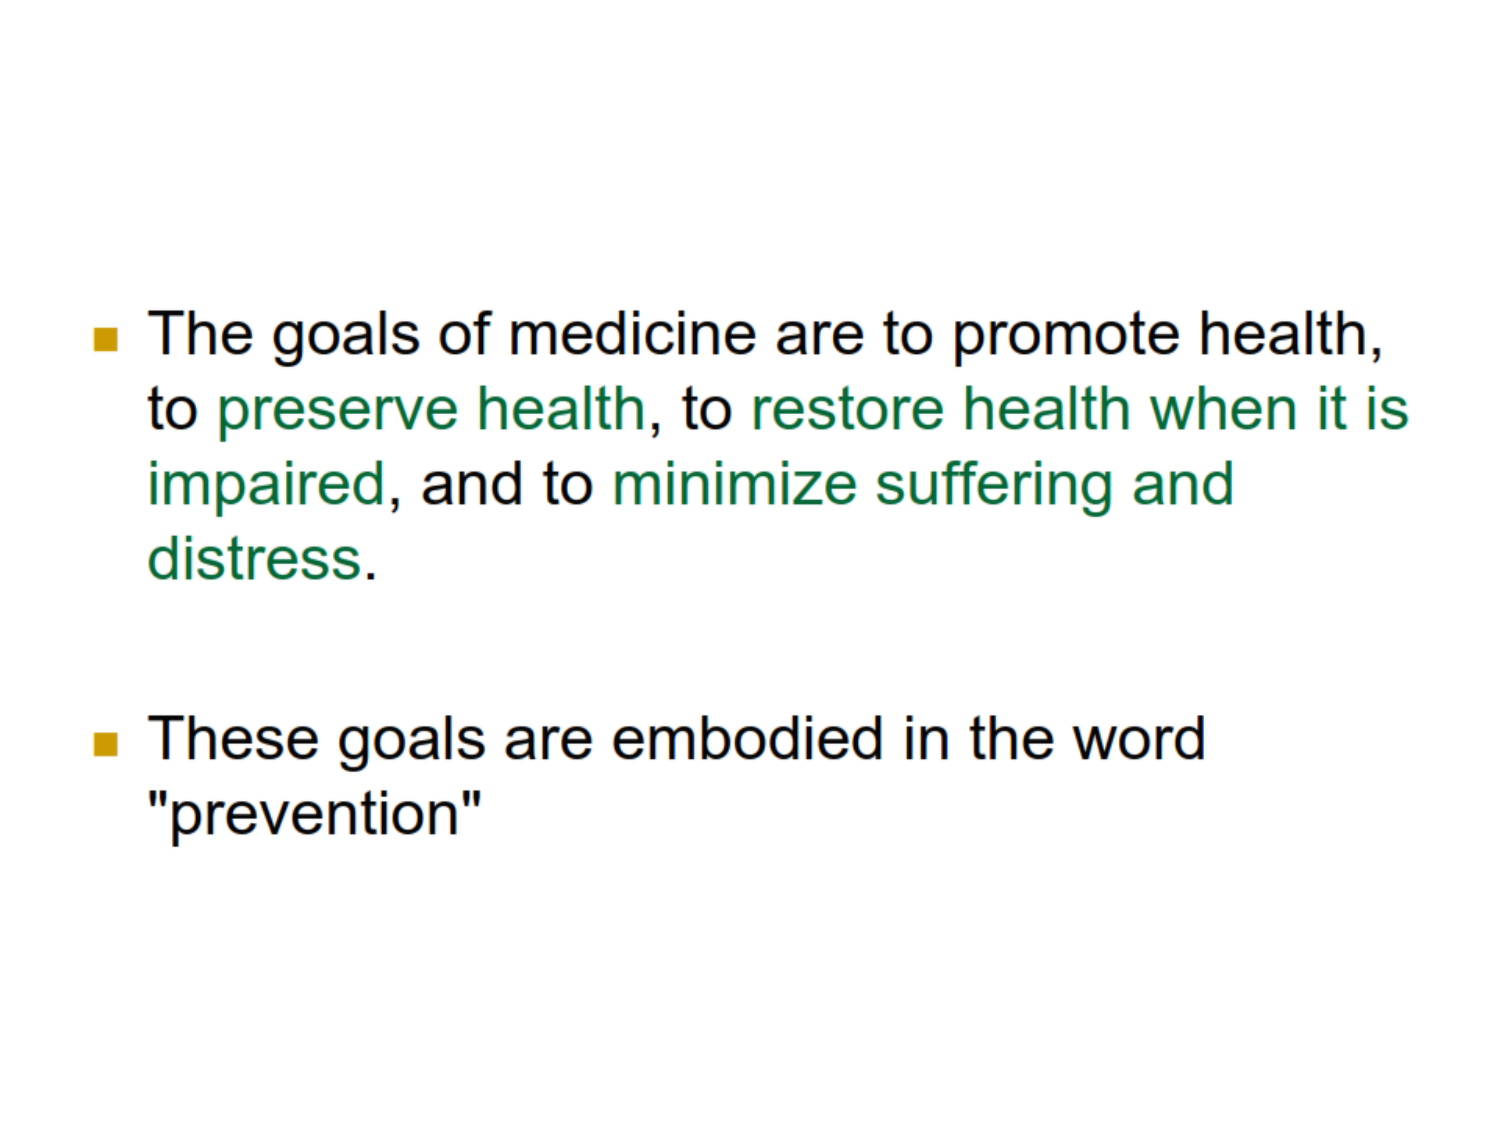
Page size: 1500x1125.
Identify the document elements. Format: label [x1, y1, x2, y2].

picture [70, 241, 1430, 883]
